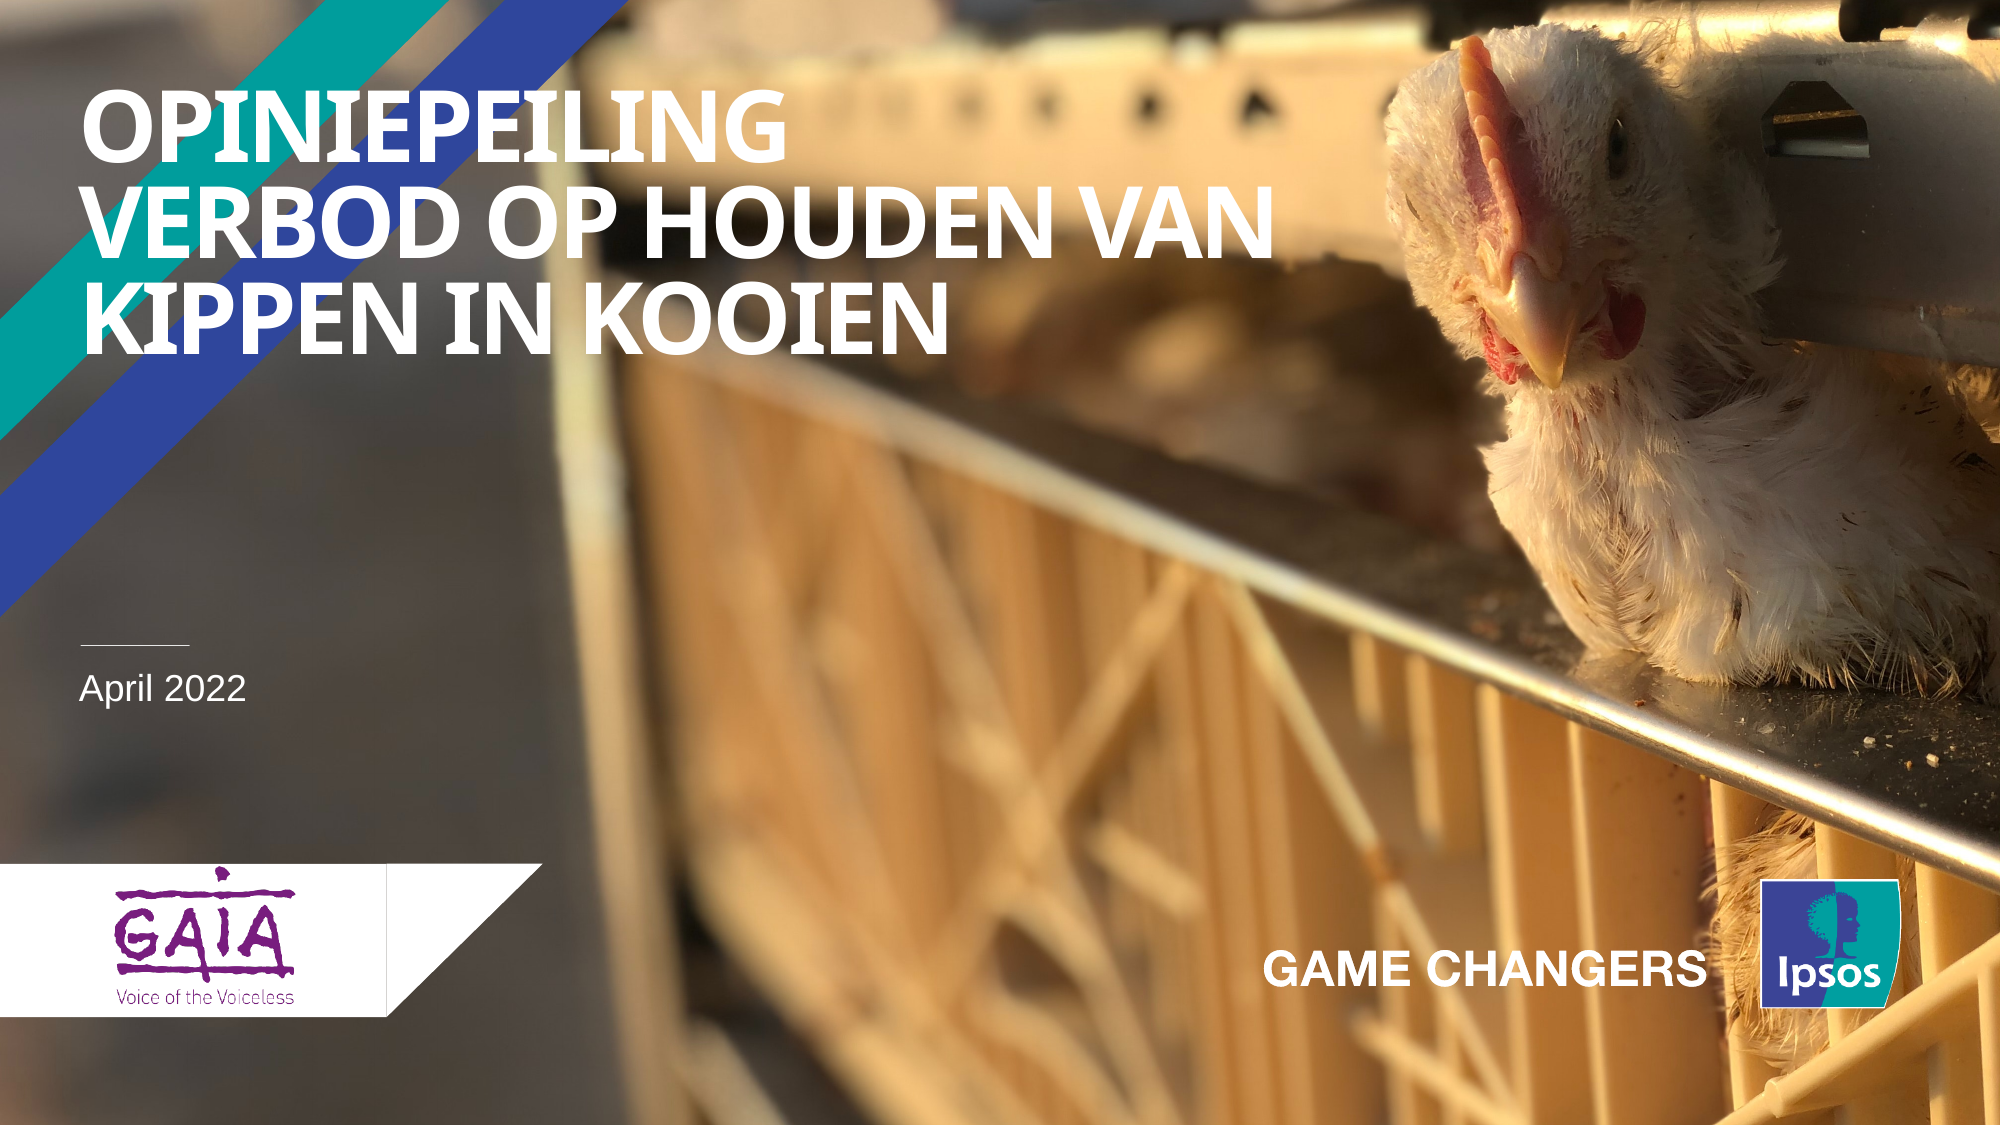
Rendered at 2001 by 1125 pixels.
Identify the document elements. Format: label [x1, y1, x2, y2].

text_box [0, 863, 543, 1018]
picture [0, 0, 2000, 1125]
